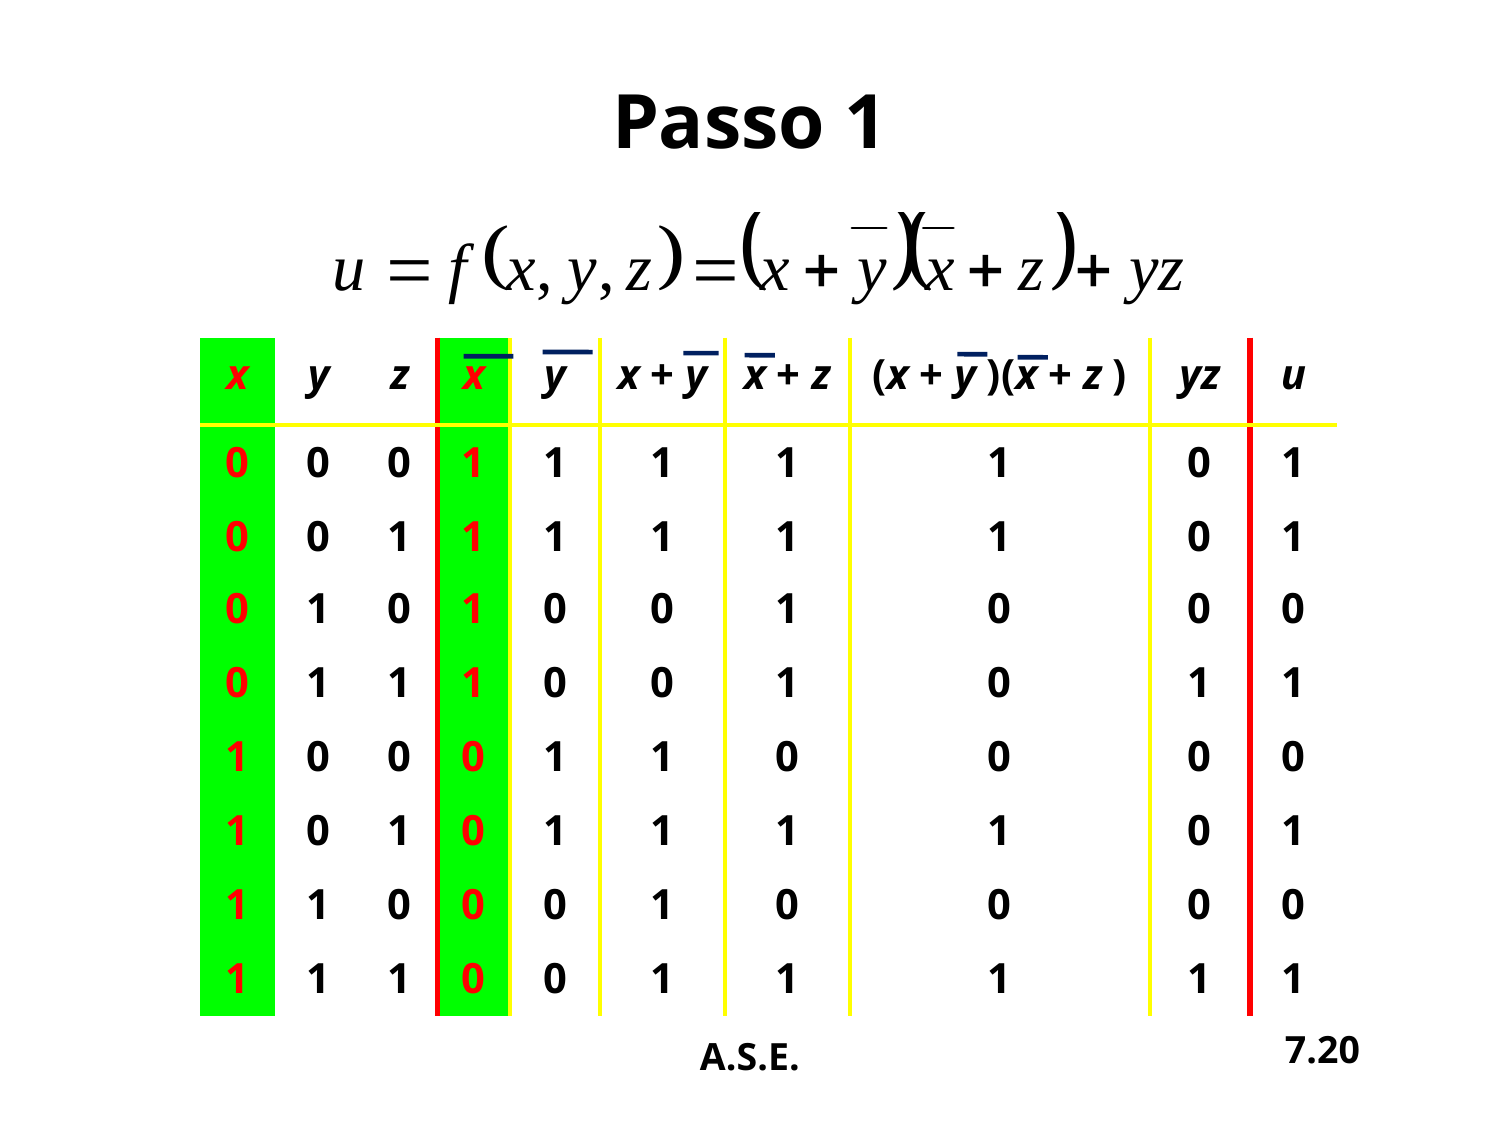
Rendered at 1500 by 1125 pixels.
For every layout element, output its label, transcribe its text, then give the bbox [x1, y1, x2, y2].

table_header x [200, 338, 275, 423]
table_cell 1 [727, 427, 848, 499]
table_cell 0 [852, 867, 1148, 942]
table_cell 0 [852, 719, 1148, 793]
table_cell 1 [440, 499, 508, 571]
table_cell 1 [512, 499, 598, 571]
table_cell 1 [275, 867, 362, 942]
table_cell 1 [602, 499, 723, 571]
table_cell 0 [200, 645, 275, 719]
table_cell 0 [440, 867, 508, 942]
table_cell 1 [200, 867, 275, 942]
table_header y [512, 338, 598, 423]
table_cell 1 [727, 645, 848, 719]
table_cell 0 [362, 571, 435, 645]
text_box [324, 212, 1201, 318]
table_header u [1253, 338, 1337, 423]
table_cell 1 [727, 499, 848, 571]
table_header x + y [602, 338, 723, 423]
table_cell 0 [440, 719, 508, 793]
table_cell 0 [362, 719, 435, 793]
table_cell 0 [275, 499, 362, 571]
table_cell 1 [852, 427, 1148, 499]
table_cell 1 [727, 942, 848, 1016]
table_cell 0 [440, 942, 508, 1016]
table_cell 0 [275, 793, 362, 867]
table_cell 1 [362, 499, 435, 571]
table_cell 1 [512, 427, 598, 499]
table_cell 0 [362, 867, 435, 942]
table_header x + z [727, 338, 848, 423]
title Passo 1 [24, 24, 1476, 213]
table_cell 1 [1253, 942, 1337, 1016]
table_cell 0 [1152, 571, 1247, 645]
table_cell 0 [275, 719, 362, 793]
table_cell 1 [602, 719, 723, 793]
table_cell 1 [1253, 645, 1337, 719]
table_cell 1 [1253, 499, 1337, 571]
list [24, 224, 1476, 1001]
table_header (x + y )(x + z ) [852, 338, 1148, 423]
table_cell 1 [440, 571, 508, 645]
table_cell 0 [200, 499, 275, 571]
table_cell 1 [200, 719, 275, 793]
table_header x [440, 338, 508, 423]
table_cell 1 [852, 942, 1148, 1016]
table_cell 0 [1253, 867, 1337, 942]
table_cell 1 [852, 793, 1148, 867]
table_cell 1 [1253, 427, 1337, 499]
table_cell 0 [275, 427, 362, 499]
table_cell 0 [1152, 867, 1247, 942]
table_cell 1 [727, 571, 848, 645]
table_cell 1 [1152, 645, 1247, 719]
table_cell 0 [440, 793, 508, 867]
table_cell 0 [602, 645, 723, 719]
table_cell 1 [362, 645, 435, 719]
table_cell 1 [440, 427, 508, 499]
table_cell 0 [1152, 499, 1247, 571]
table_cell 1 [602, 427, 723, 499]
table_cell 1 [362, 793, 435, 867]
table_cell 0 [200, 427, 275, 499]
table_cell 0 [1253, 571, 1337, 645]
table_cell 0 [602, 571, 723, 645]
table_cell 1 [727, 793, 848, 867]
table_cell 1 [512, 793, 598, 867]
table_cell 1 [1253, 793, 1337, 867]
table_cell 1 [512, 719, 598, 793]
table_cell 1 [852, 499, 1148, 571]
table_cell 0 [512, 571, 598, 645]
table_header z [362, 338, 435, 423]
table_cell 0 [852, 571, 1148, 645]
table_cell 0 [1152, 793, 1247, 867]
table_cell 0 [727, 867, 848, 942]
slide_number 7.20 [1062, 1018, 1376, 1094]
table_cell 0 [727, 719, 848, 793]
table_cell 1 [602, 942, 723, 1016]
table_cell 1 [200, 942, 275, 1016]
table_cell 0 [1152, 427, 1247, 499]
table_cell 0 [1253, 719, 1337, 793]
table_header y [275, 338, 362, 423]
table_header yz [1152, 338, 1247, 423]
table_cell 0 [362, 427, 435, 499]
table_cell 0 [512, 942, 598, 1016]
table_cell 0 [1152, 719, 1247, 793]
table_cell 1 [1152, 942, 1247, 1016]
table_cell 1 [602, 793, 723, 867]
table_cell 0 [512, 645, 598, 719]
footer A.S.E. [512, 1024, 988, 1101]
table_cell 1 [602, 867, 723, 942]
table_cell 1 [362, 942, 435, 1016]
table_cell 1 [275, 942, 362, 1016]
table_cell 1 [275, 571, 362, 645]
table_cell 0 [852, 645, 1148, 719]
table_cell 1 [275, 645, 362, 719]
table_cell 0 [200, 571, 275, 645]
table_cell 0 [512, 867, 598, 942]
table_cell 1 [200, 793, 275, 867]
table_cell 1 [440, 645, 508, 719]
